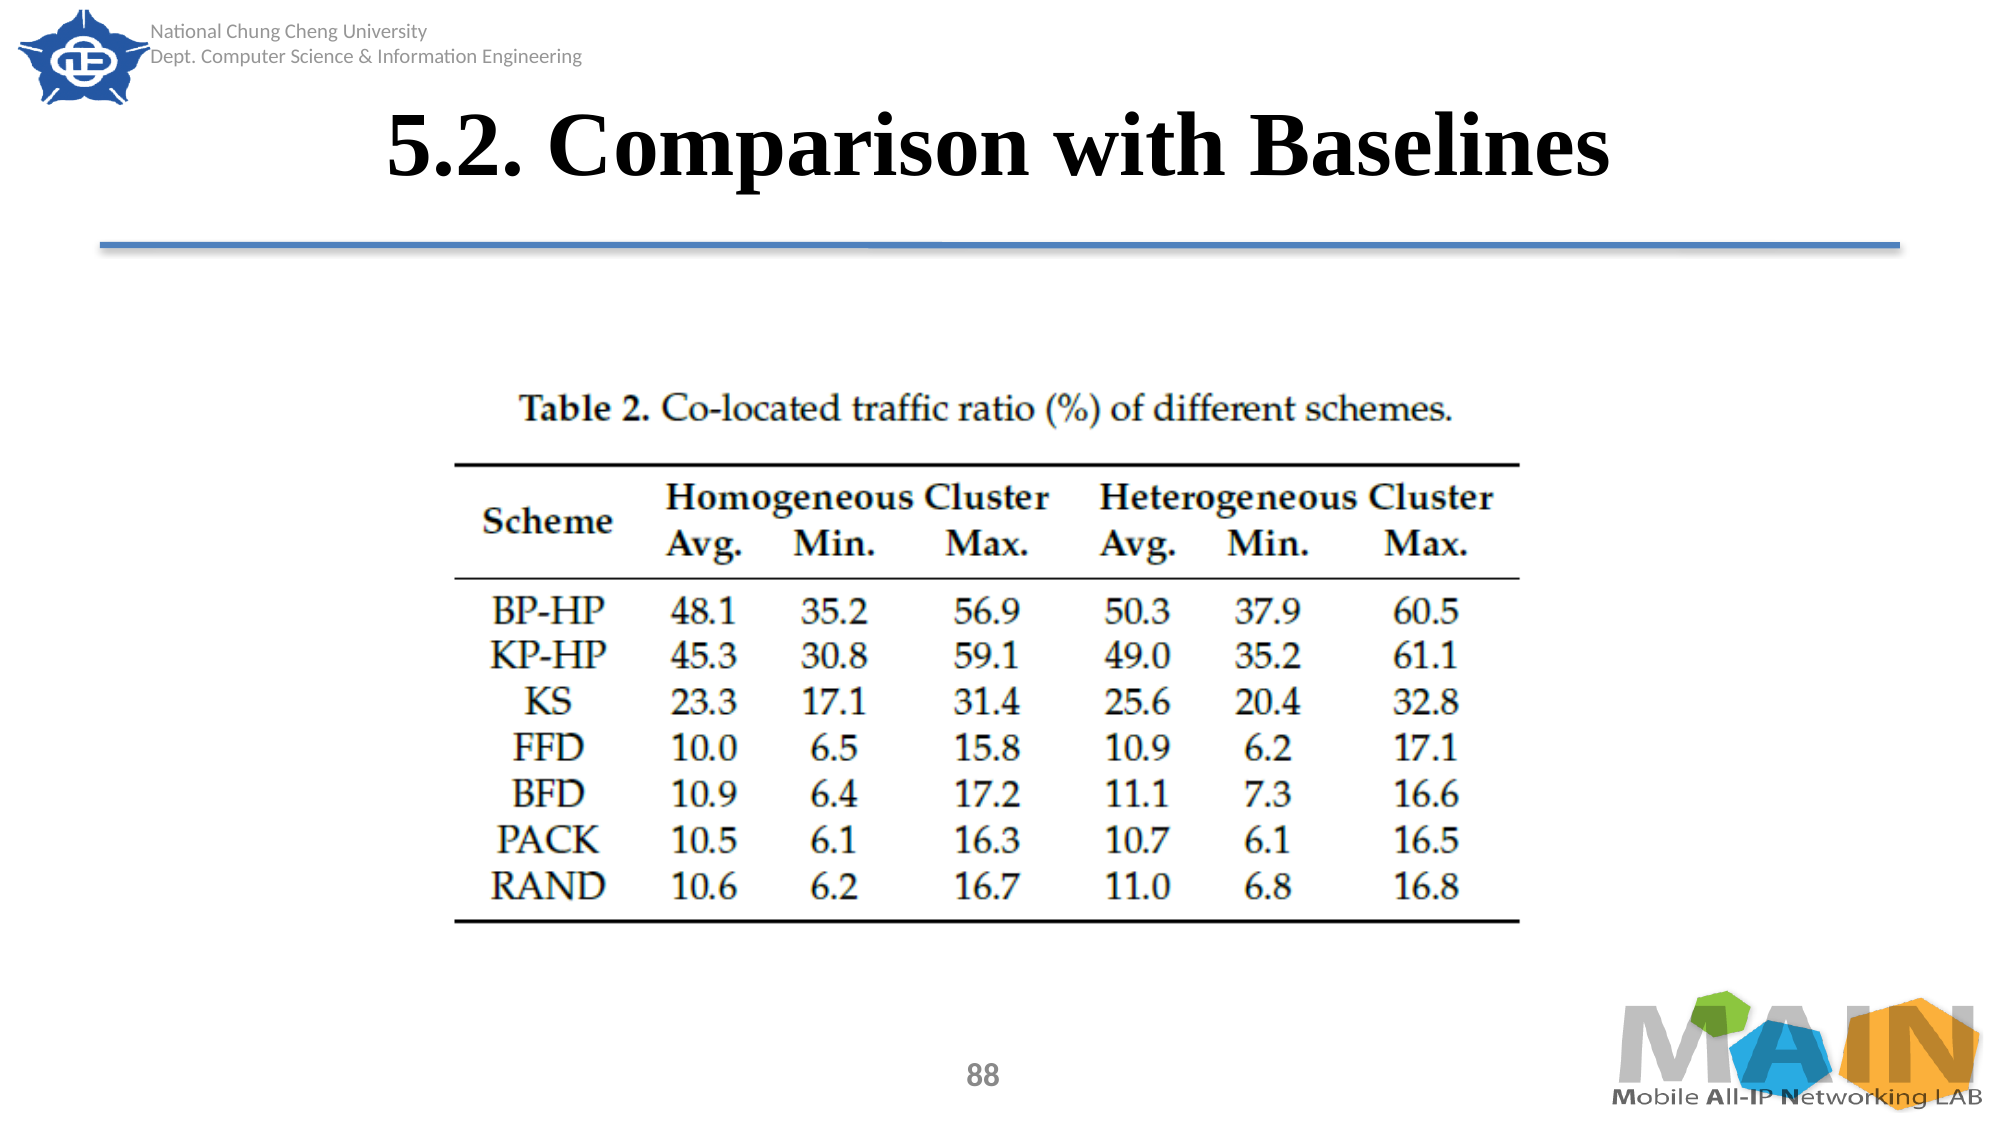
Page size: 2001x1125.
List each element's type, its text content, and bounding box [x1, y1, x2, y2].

picture [0, 0, 168, 113]
slide_number 88 [750, 1042, 1217, 1103]
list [442, 362, 1558, 955]
title 5.2. Comparison with Baselines [99, 44, 1901, 233]
picture [1400, 987, 1984, 1113]
